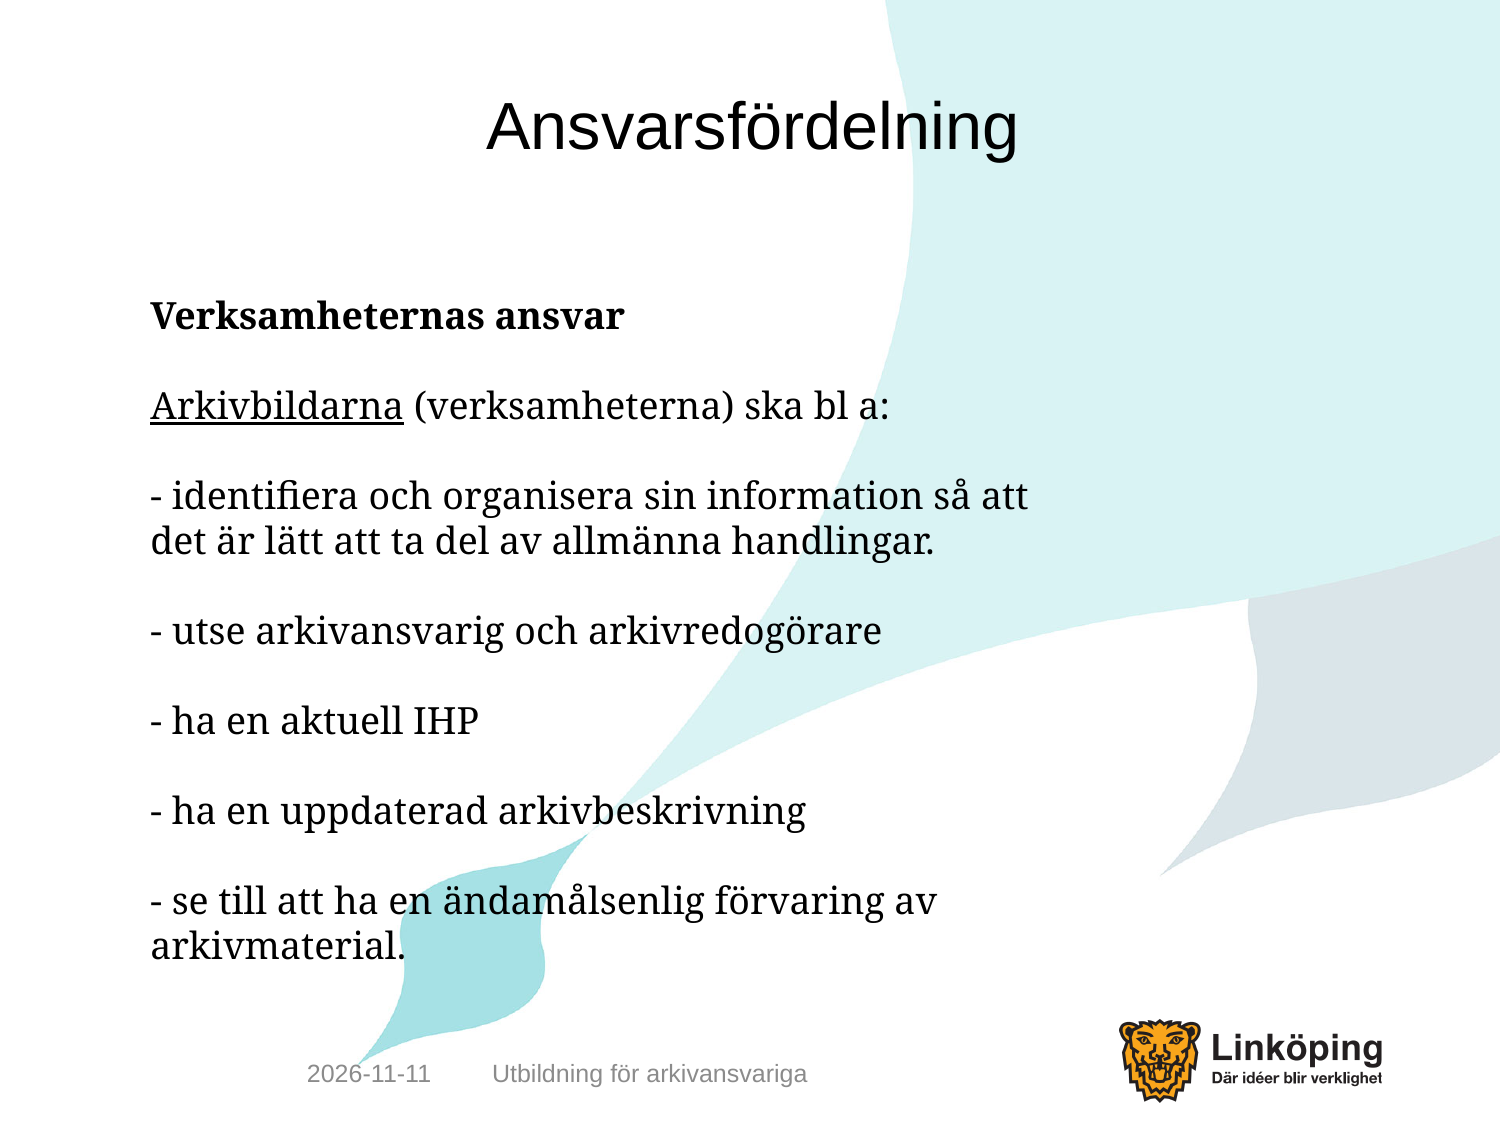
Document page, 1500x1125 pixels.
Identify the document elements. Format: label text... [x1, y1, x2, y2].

title Ansvarsfördelning [177, 82, 1329, 210]
footer Utbildning för arkivansvariga [477, 1042, 1070, 1103]
picture [0, 0, 1500, 1125]
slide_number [291, 1042, 477, 1103]
text_box Verksamheternas ansvar Arkivbildarna (verksamheterna) ska bl a: - identifiera och organisera sin information så att det är lätt att ta del av allmänna handlingar. - utse arkivansvarig och arkivredogörare - ha en aktuell IHP - ha en uppdaterad arkivbeskrivning - se till att ha en ändamålsenlig förvaring av arkivmaterial. [135, 239, 1090, 1065]
